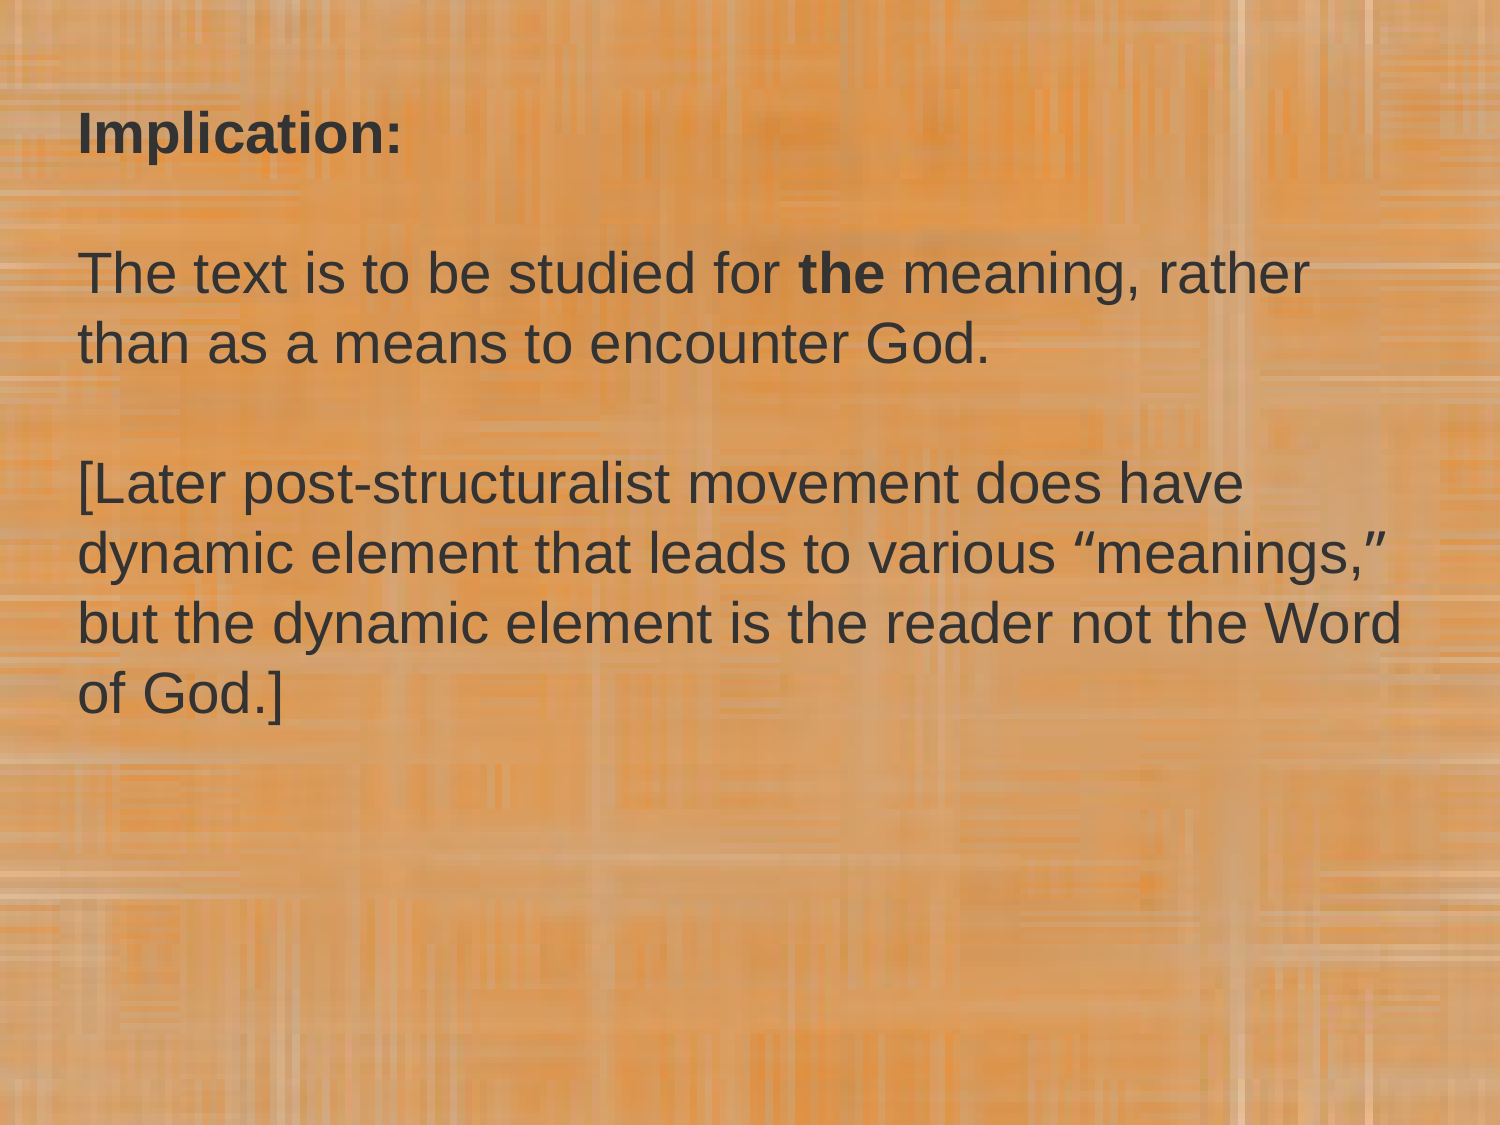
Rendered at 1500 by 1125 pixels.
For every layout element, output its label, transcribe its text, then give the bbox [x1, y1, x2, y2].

text_box Implication: The text is to be studied for the meaning, rather than as a means to encounter God. [Later post-structuralist movement does have dynamic element that leads to various “meanings,” but the dynamic element is the reader not the Word of God.] [62, 87, 1438, 832]
picture [0, 0, 1500, 1125]
